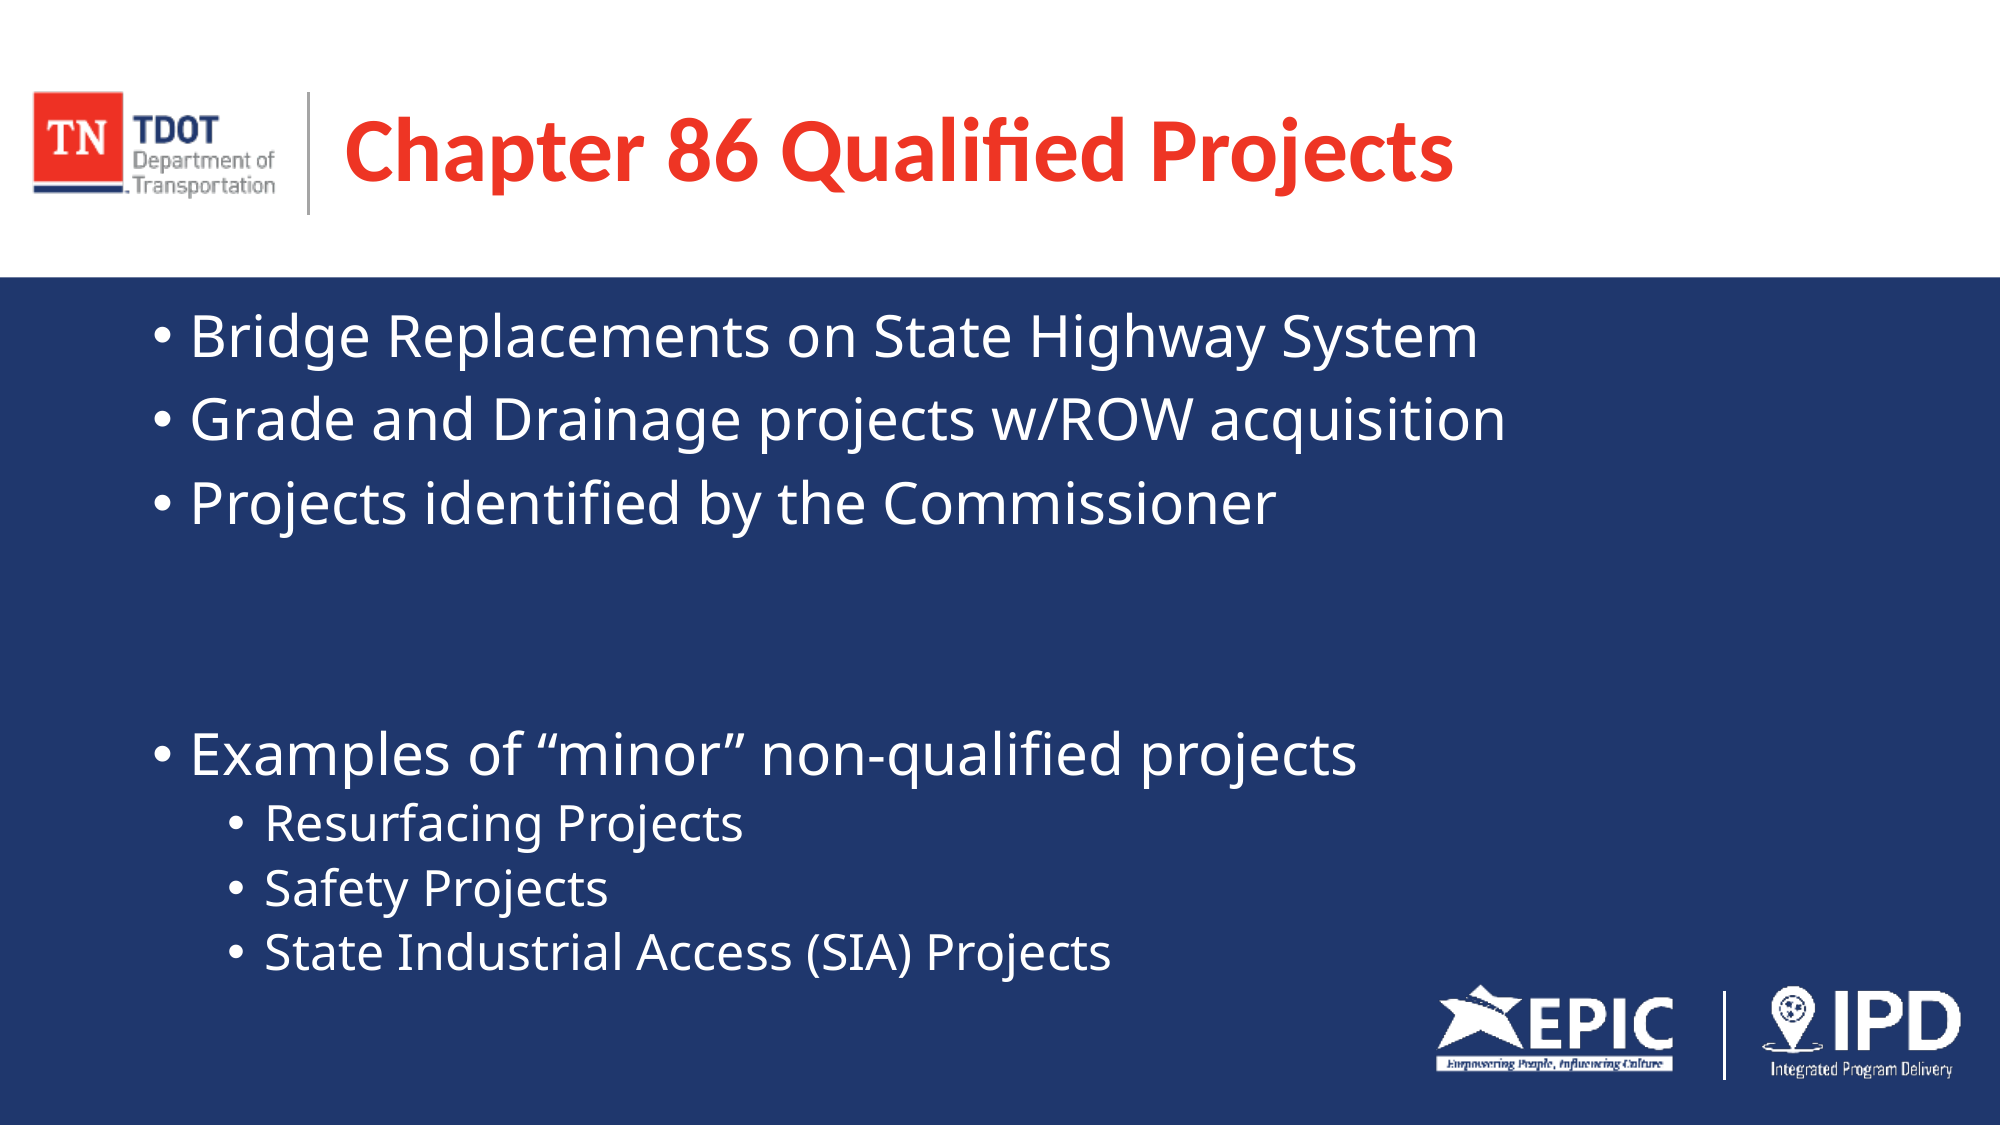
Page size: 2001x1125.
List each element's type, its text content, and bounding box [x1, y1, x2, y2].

picture [1386, 1014, 1725, 1123]
list Bridge Replacements on State Highway System Grade and Drainage projects w/ROW acquisition Projects identified by the Commissioner Examples of “minor” non-qualified projects Resurfacing Projects Safety Projects State Industrial Access (SIA) Projects [137, 299, 1863, 1014]
title Chapter 86 Qualified Projects [330, 43, 1896, 261]
picture [1734, 961, 1991, 1109]
picture [0, 59, 309, 227]
